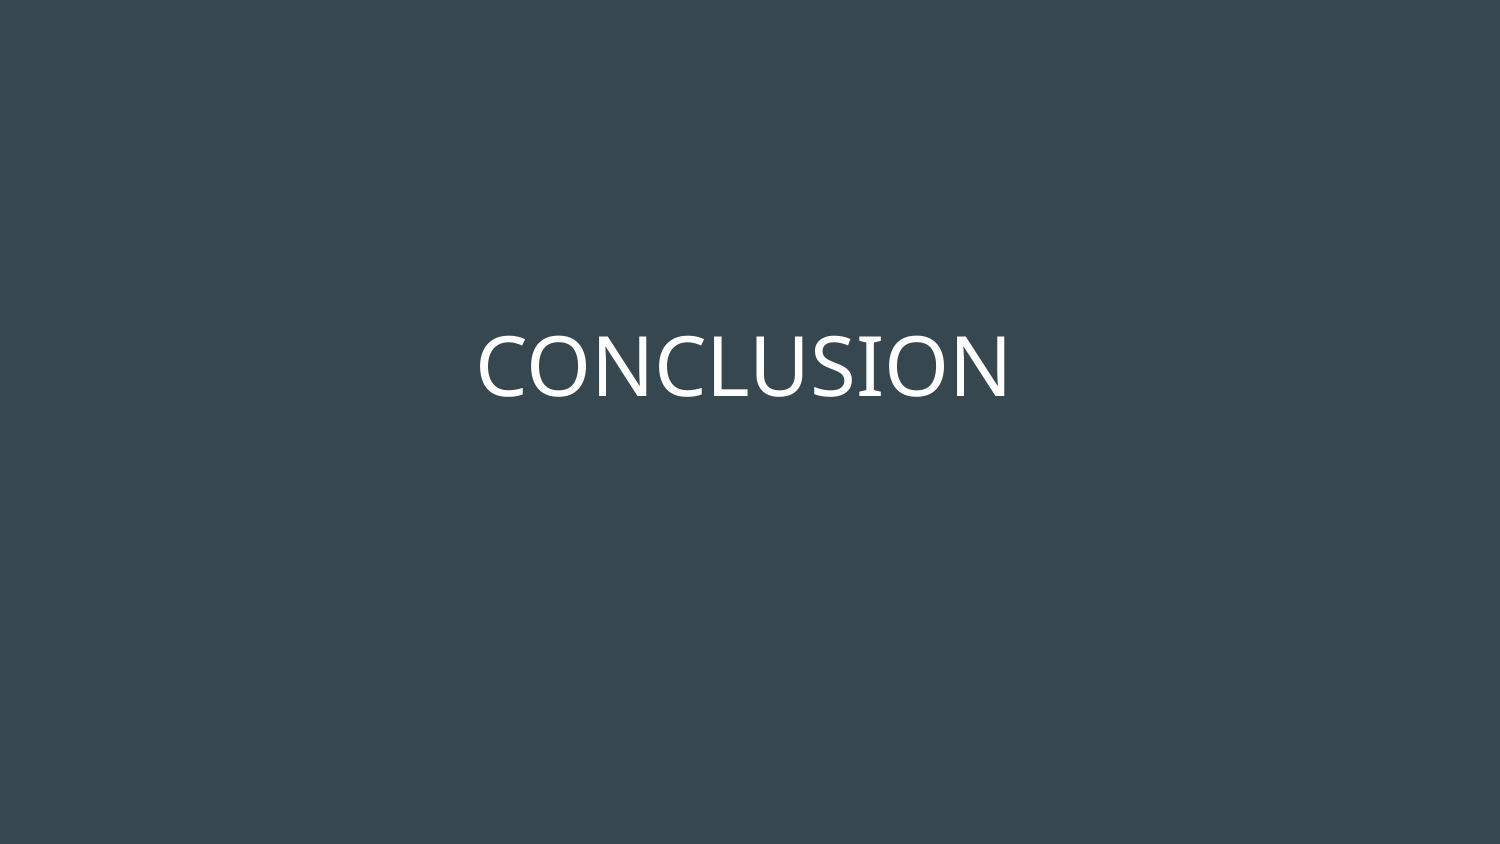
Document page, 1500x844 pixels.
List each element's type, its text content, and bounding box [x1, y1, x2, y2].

title CONCLUSION [460, 297, 1054, 392]
